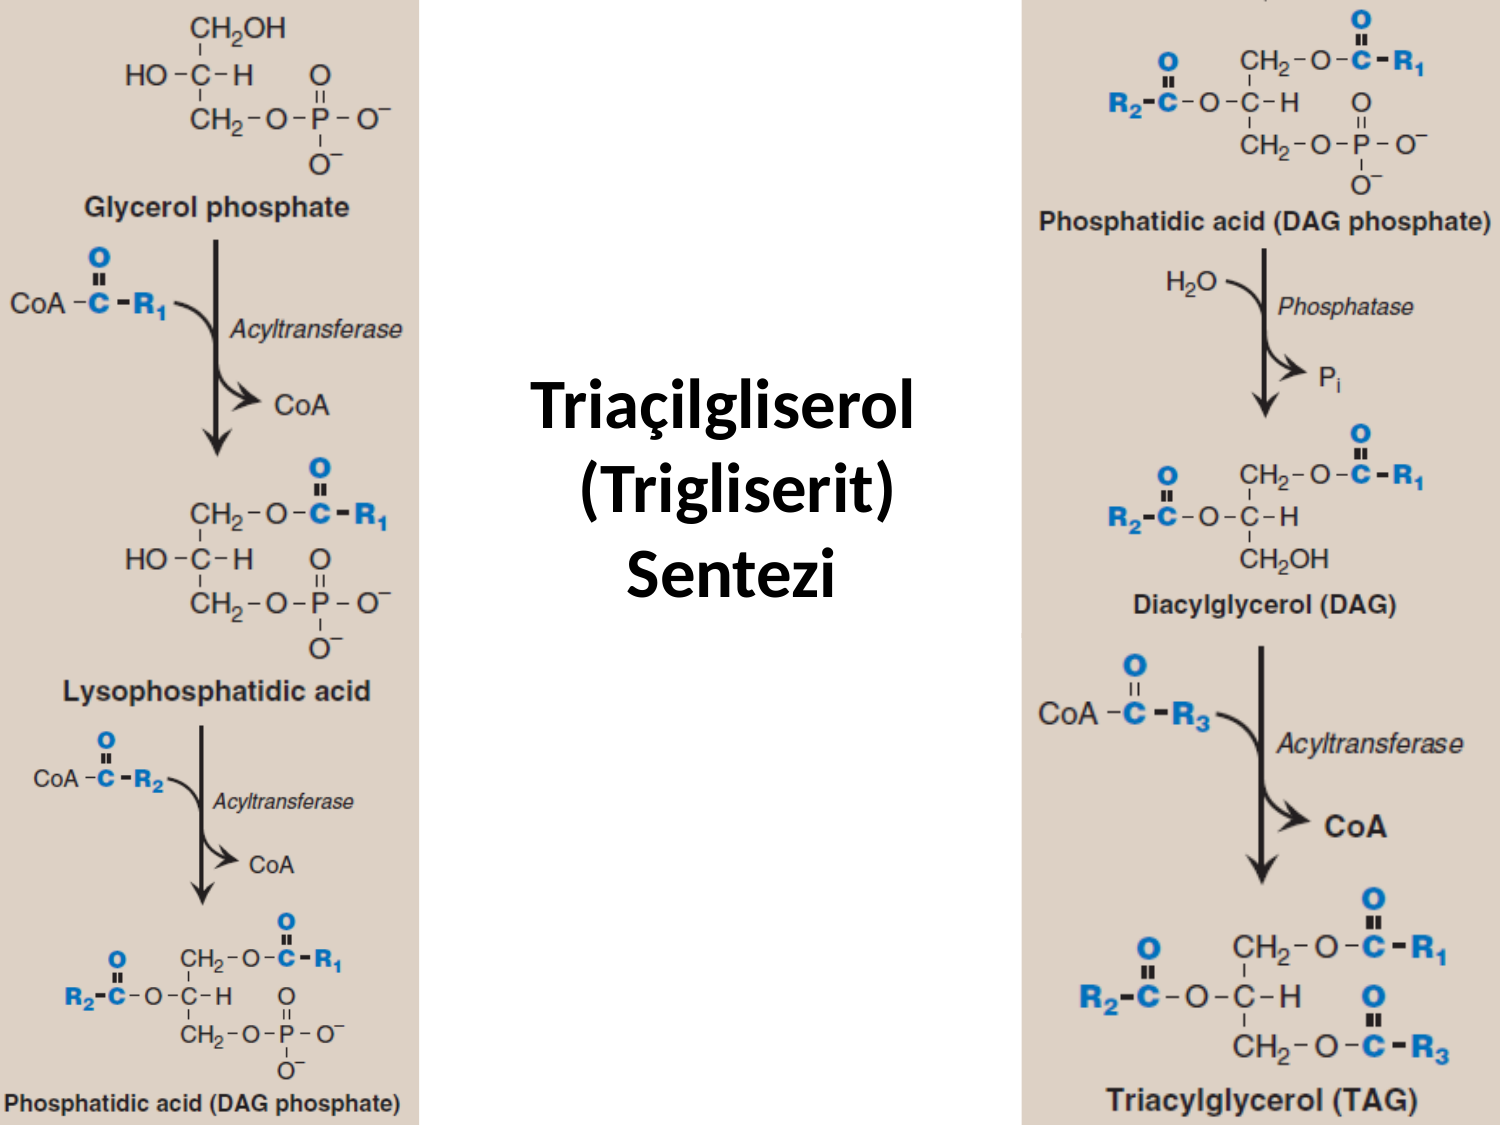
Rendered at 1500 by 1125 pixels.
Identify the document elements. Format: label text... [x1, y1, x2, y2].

text_box Triaçilgliserol (Trigliserit) Sentezi [516, 349, 948, 620]
picture [1021, 0, 1500, 1125]
picture [0, 0, 420, 1125]
